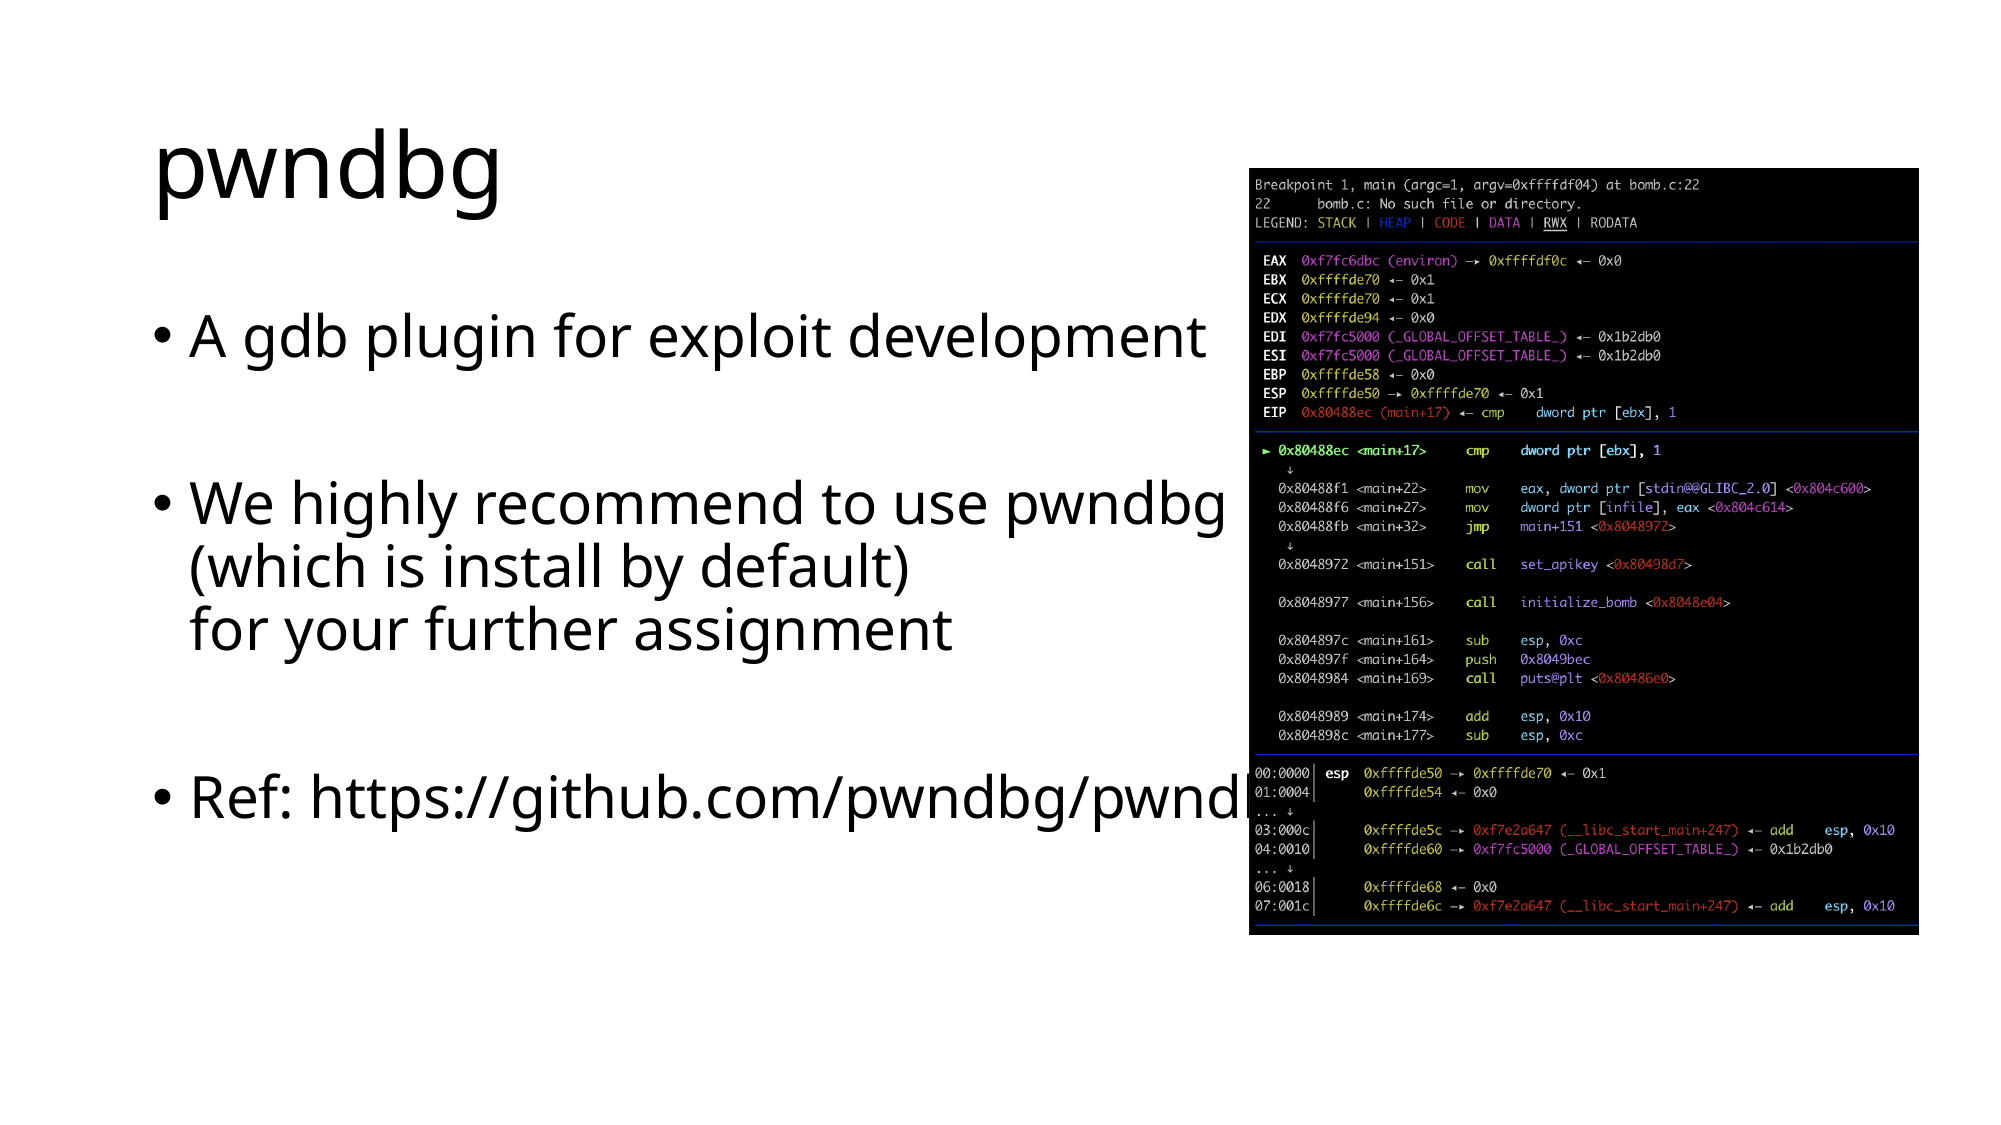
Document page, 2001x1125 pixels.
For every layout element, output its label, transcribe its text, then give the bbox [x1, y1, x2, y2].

picture [1249, 168, 1919, 935]
list A gdb plugin for exploit development We highly recommend to use pwndbg (which is install by default) for your further assignment Ref: https://github.com/pwndbg/pwndbg [137, 299, 1863, 1014]
title pwndbg [137, 59, 1863, 278]
